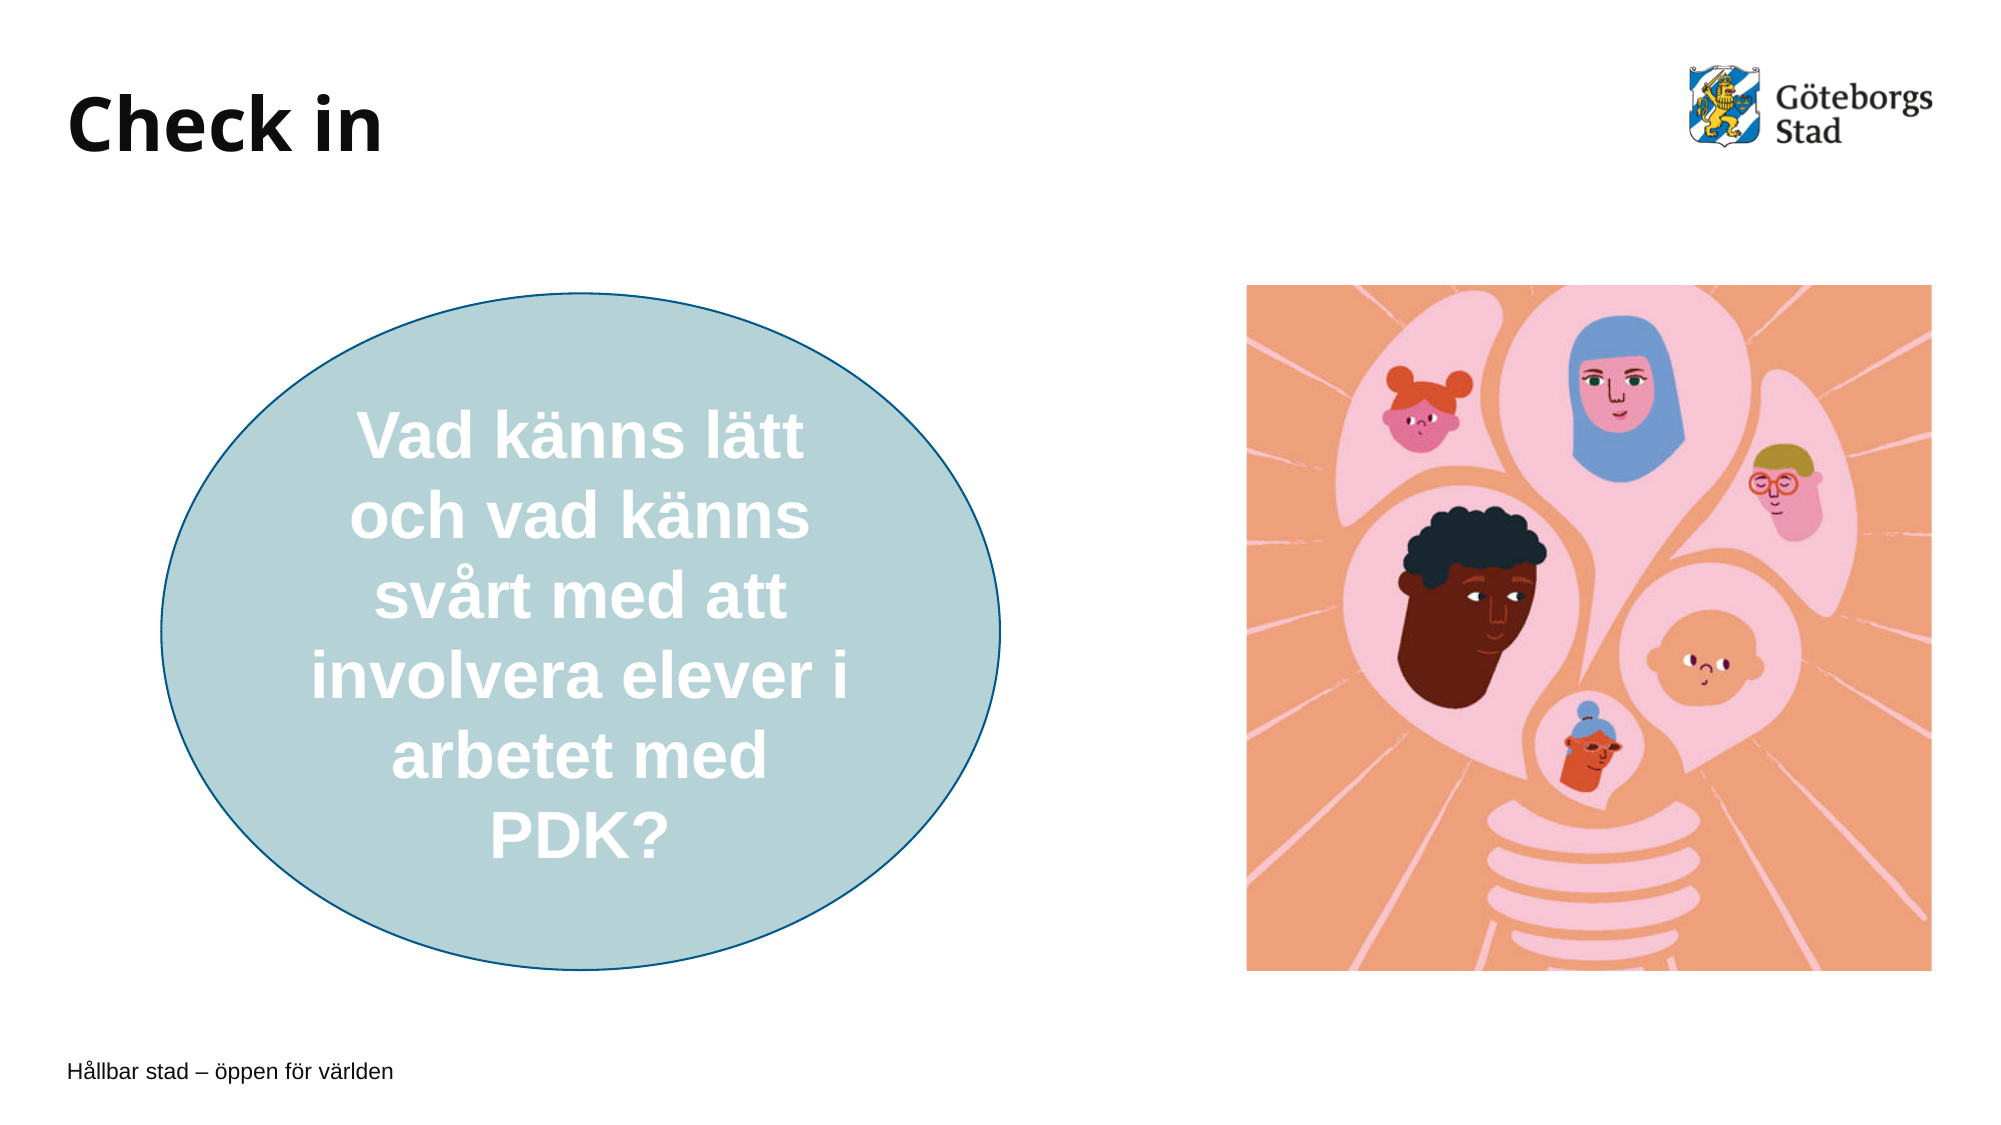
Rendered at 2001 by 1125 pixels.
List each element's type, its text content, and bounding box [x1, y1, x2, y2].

title Check in [66, 66, 1572, 188]
picture [1246, 285, 1932, 971]
text_box Vad känns lätt och vad känns svårt med att involvera elever i arbetet med PDK? [160, 292, 1002, 972]
picture [1689, 65, 1933, 148]
